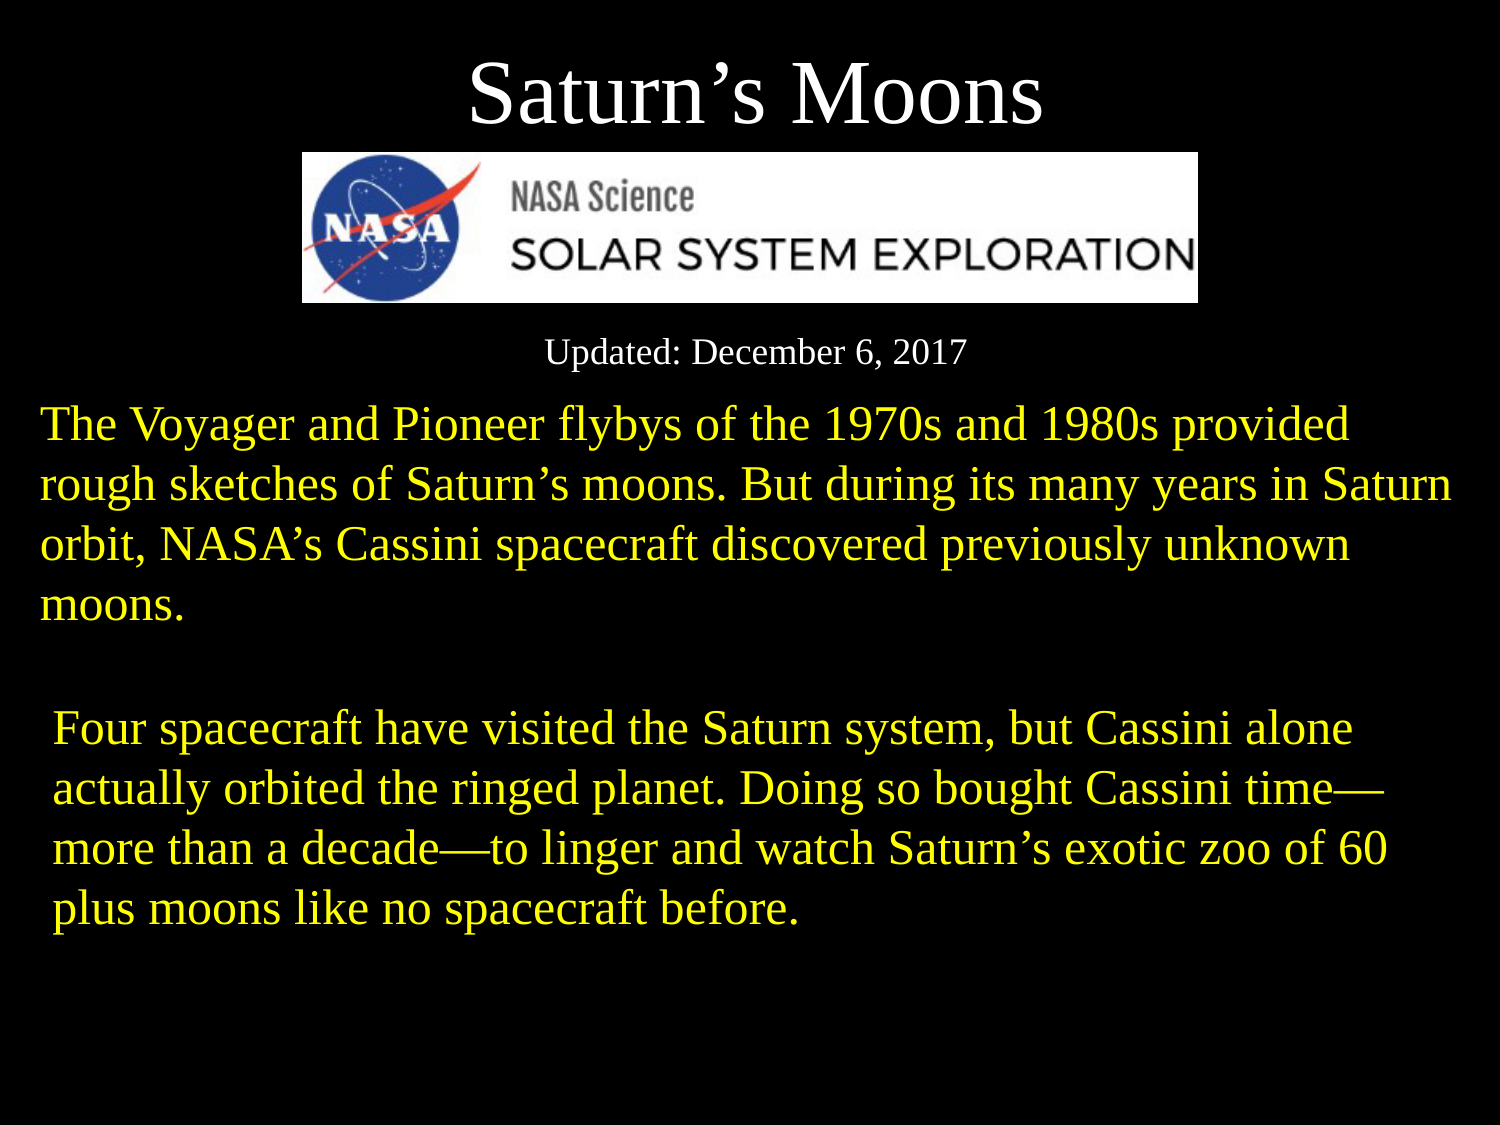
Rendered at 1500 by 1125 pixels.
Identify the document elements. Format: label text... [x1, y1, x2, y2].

picture [301, 151, 1199, 303]
text_box Saturn’s Moons [37, 24, 1475, 150]
text_box Four spacecraft have visited the Saturn system, but Cassini alone actually orbited the ringed planet. Doing so bought Cassini time—more than a decade—to linger and watch Saturn’s exotic zoo of 60 plus moons like no spacecraft before. [37, 687, 1463, 943]
text_box The Voyager and Pioneer flybys of the 1970s and 1980s provided rough sketches of Saturn’s moons. But during its many years in Saturn orbit, NASA’s Cassini spacecraft discovered previously unknown moons. [24, 383, 1475, 638]
text_box Updated: December 6, 2017 [37, 319, 1475, 380]
